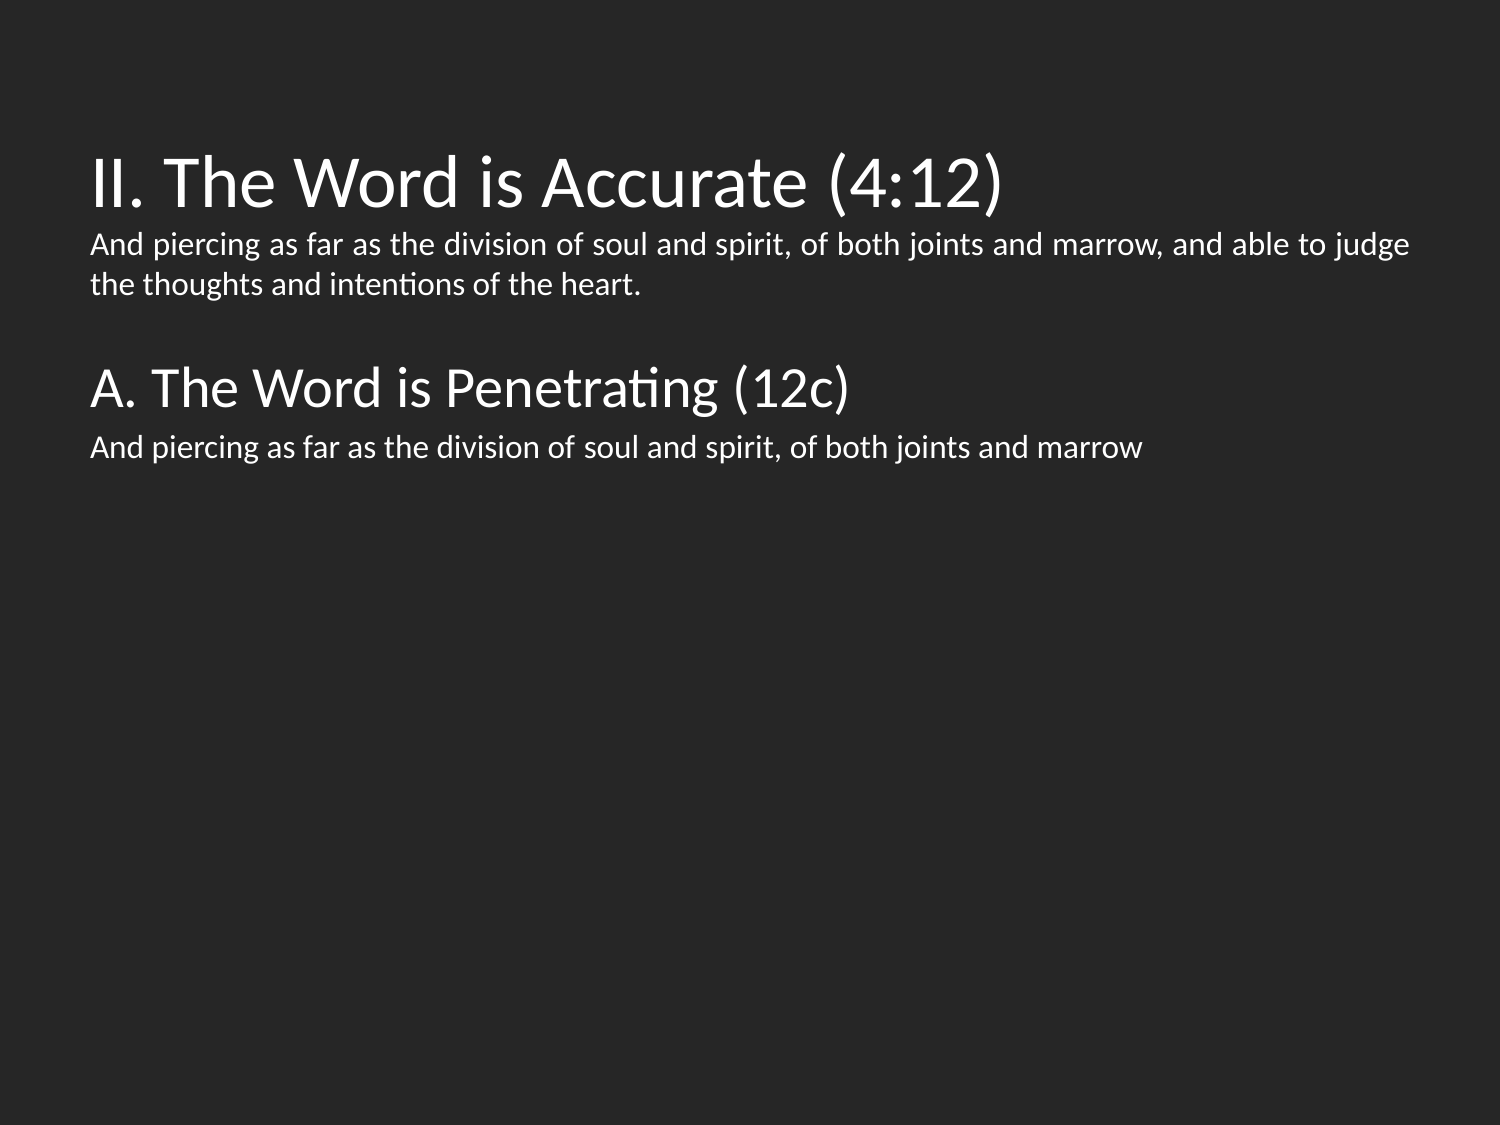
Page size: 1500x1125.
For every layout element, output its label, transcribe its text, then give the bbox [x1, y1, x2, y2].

list II. The Word is Accurate (4:12) And piercing as far as the division of soul and spirit, of both joints and marrow, and able to judge the thoughts and intentions of the heart. A. The Word is Penetrating (12c) And piercing as far as the division of soul and spirit, of both joints and marrow [75, 125, 1425, 1005]
